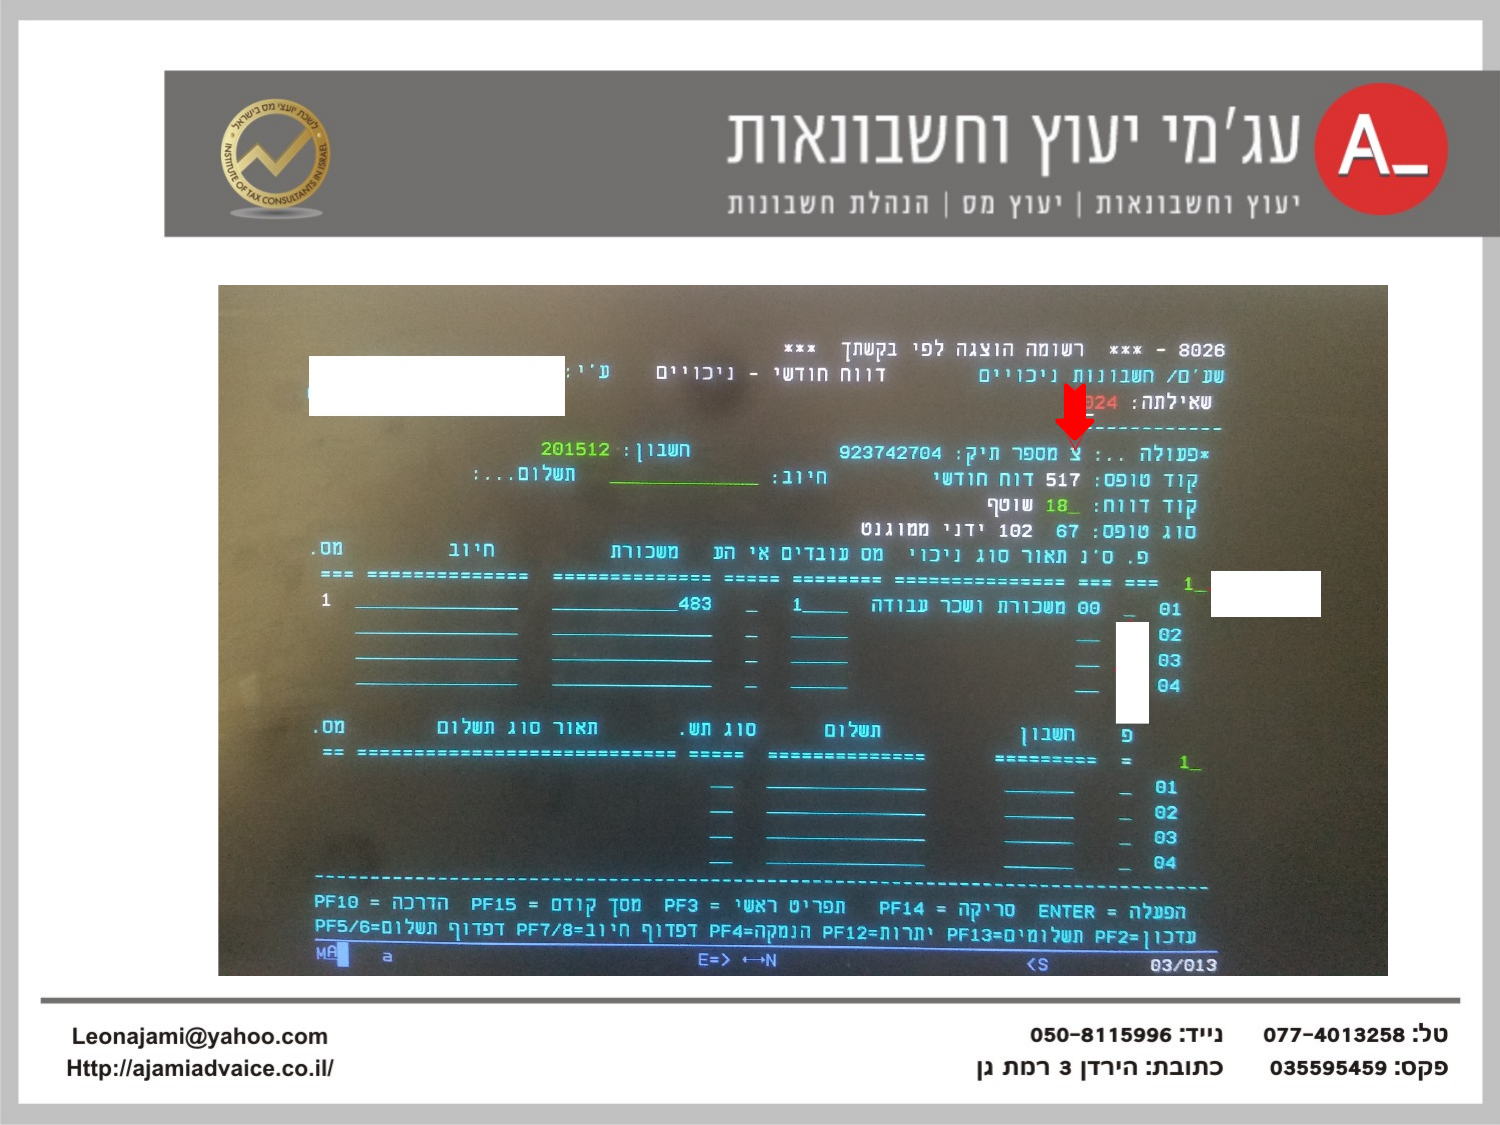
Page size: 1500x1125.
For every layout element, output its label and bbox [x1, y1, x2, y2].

list [218, 285, 1389, 977]
picture [0, 0, 1500, 1125]
